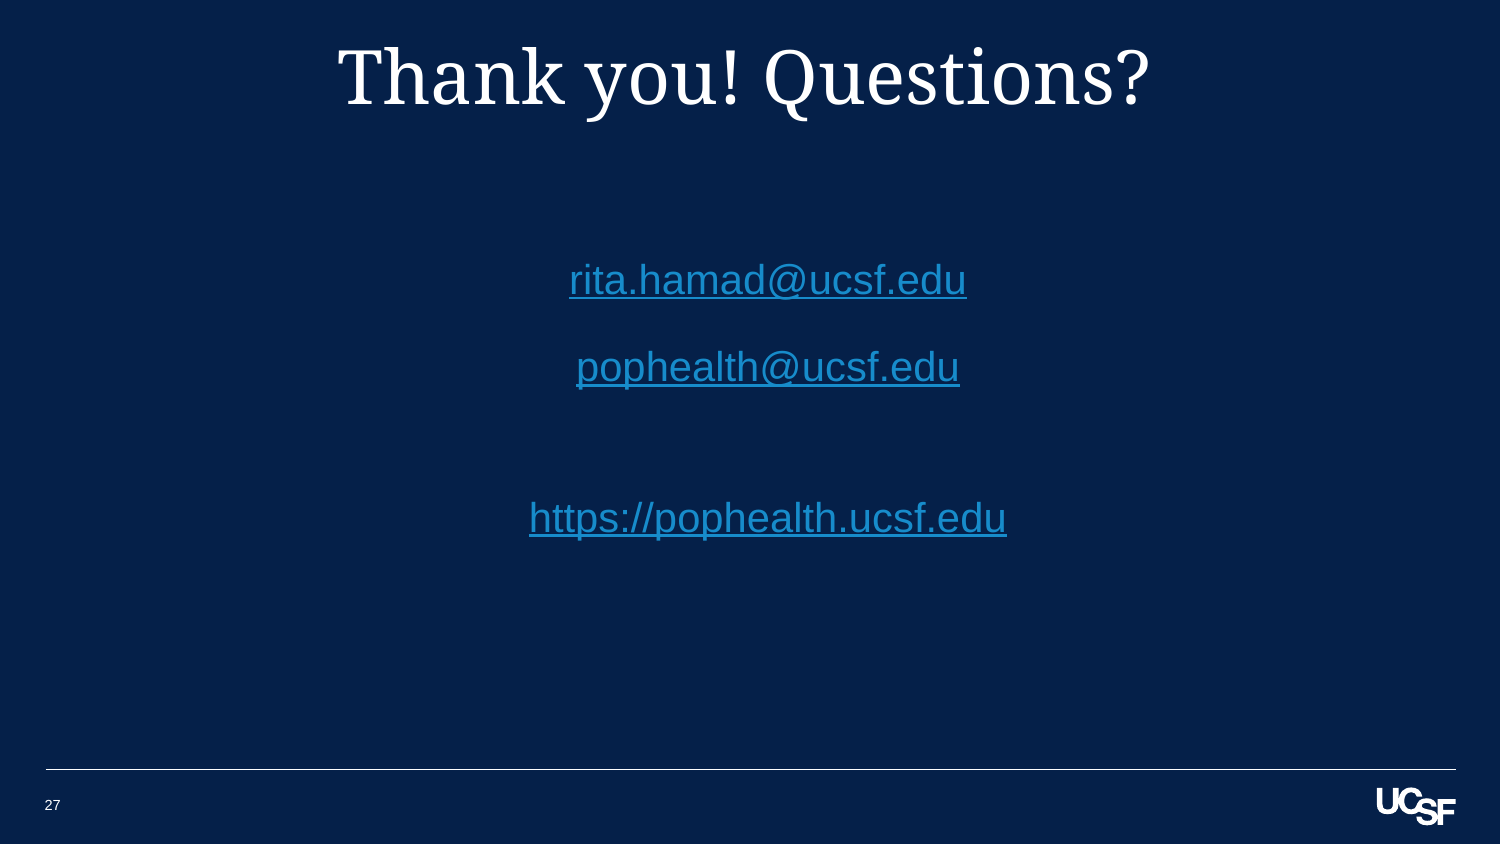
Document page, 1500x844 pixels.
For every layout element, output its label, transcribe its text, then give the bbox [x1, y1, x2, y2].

title Thank you! Questions? [74, 52, 1416, 128]
slide_number 27 [44, 793, 85, 814]
list rita.hamad@ucsf.edu pophealth@ucsf.edu https://pophealth.ucsf.edu [76, 220, 1412, 702]
